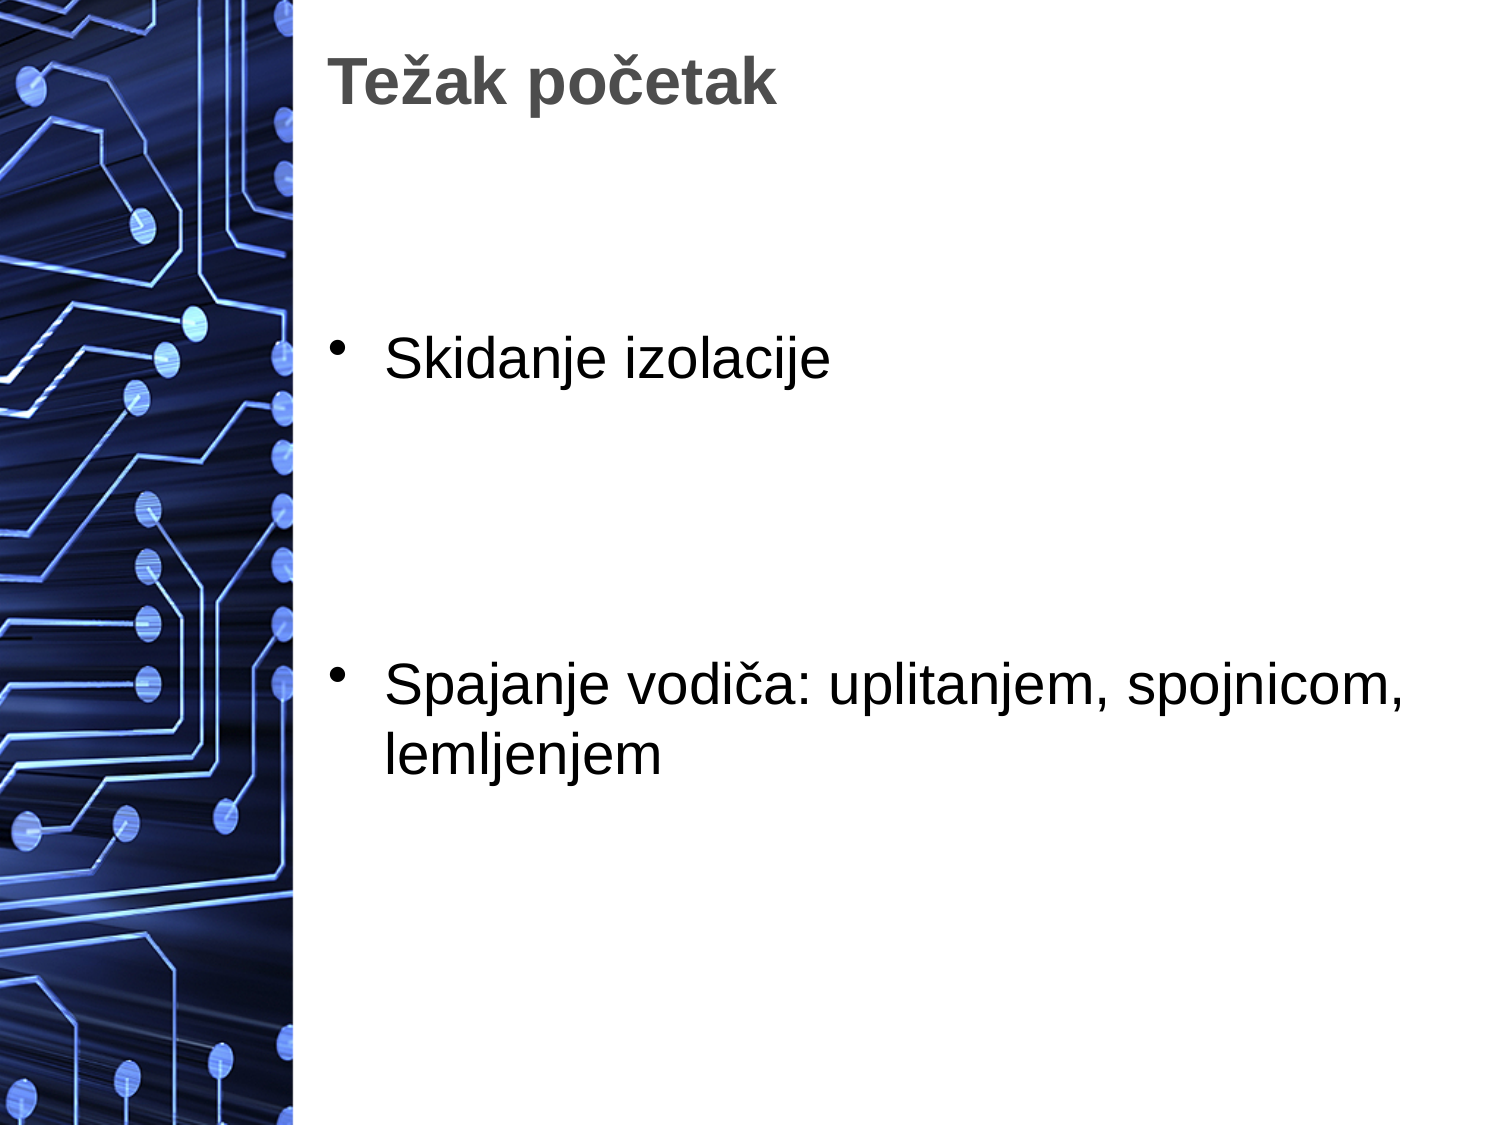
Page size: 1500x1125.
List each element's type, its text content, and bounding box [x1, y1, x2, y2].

list Skidanje izolacije Spajanje vodiča: uplitanjem, spojnicom, lemljenjem [312, 148, 1471, 1106]
picture [0, 0, 1500, 1125]
title Težak početak [312, 18, 1471, 138]
